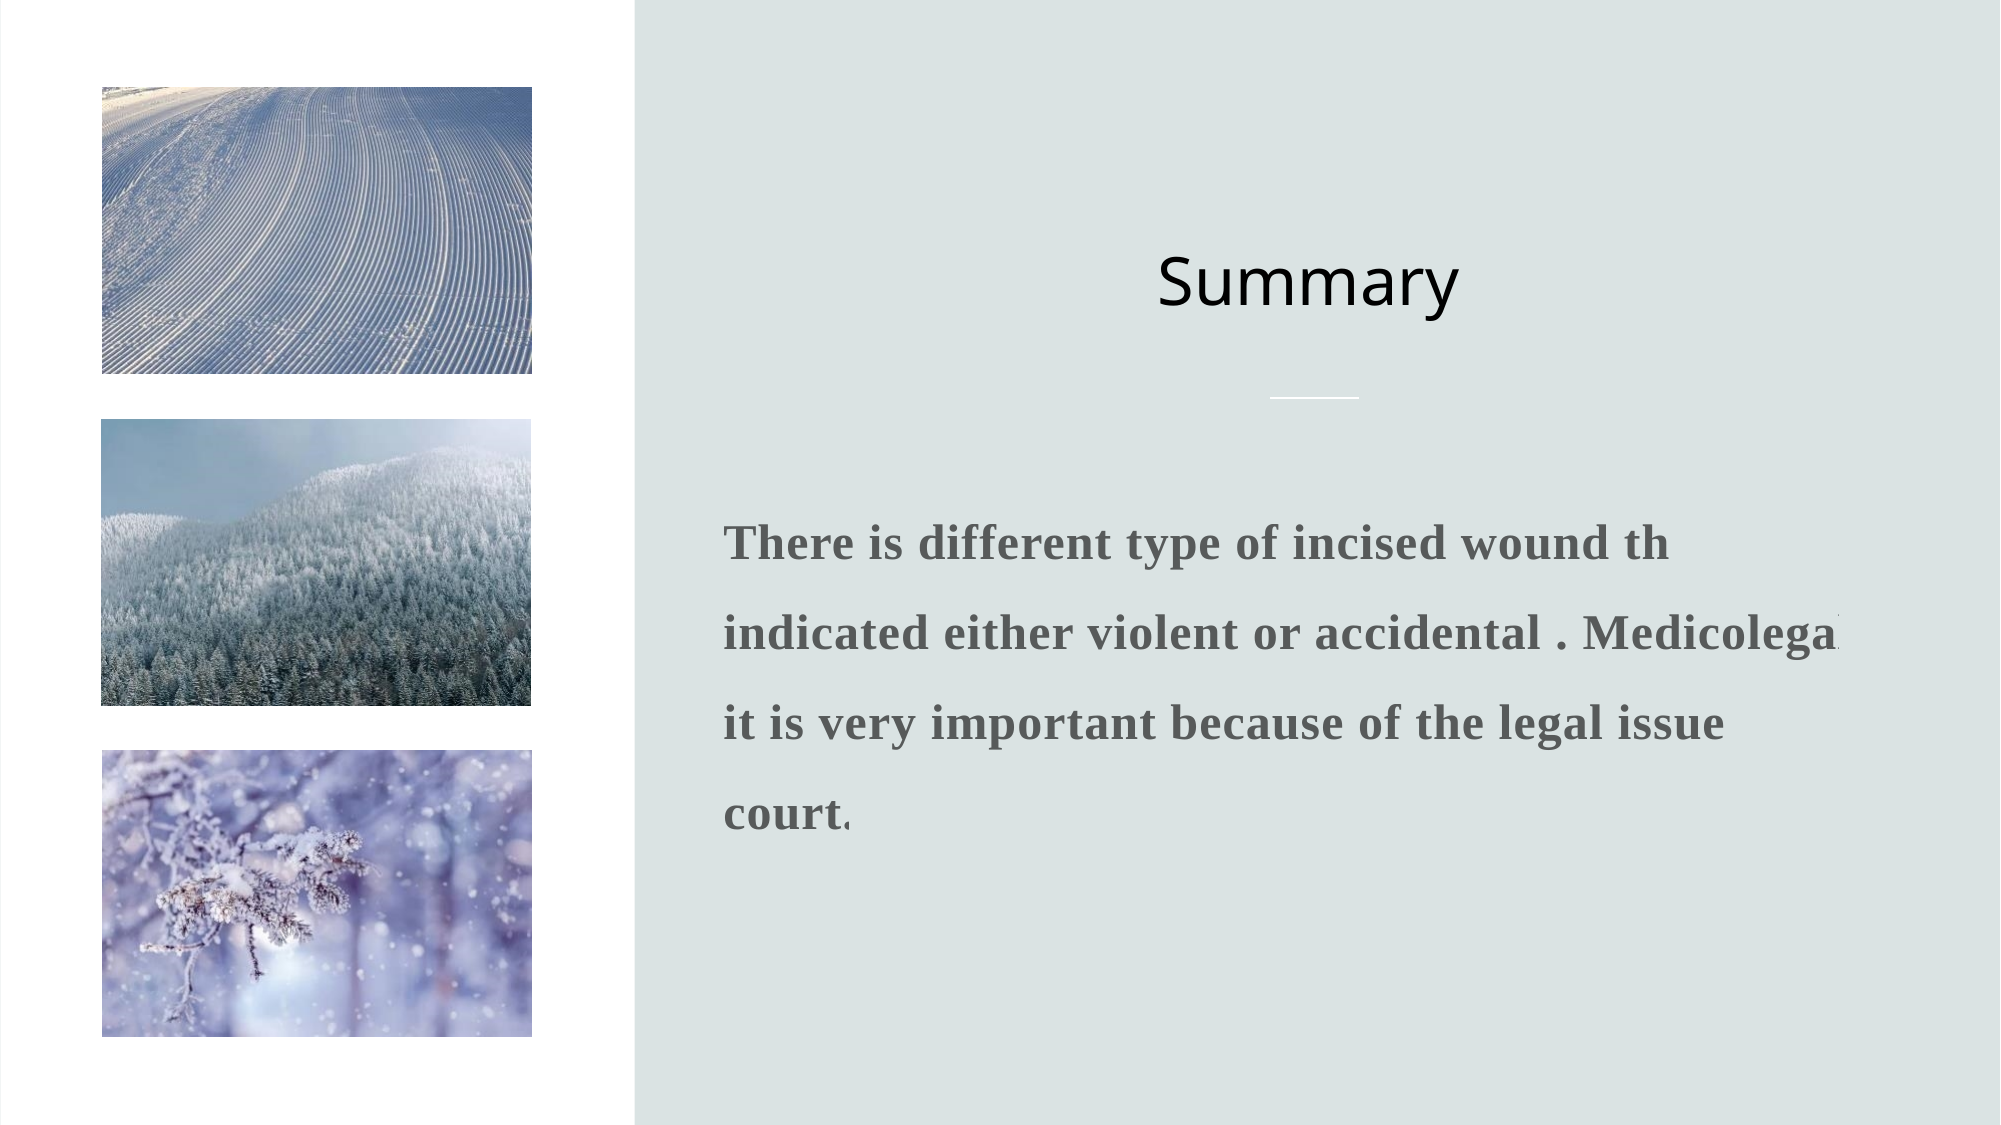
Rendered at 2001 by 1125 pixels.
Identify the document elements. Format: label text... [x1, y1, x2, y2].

title Summary [708, 87, 1927, 327]
picture [100, 419, 531, 706]
list There is different type of incised wound that indicated either violent or accidental . Medicolegally it is very important because of the legal issue of court. [708, 471, 1927, 1000]
picture [102, 750, 533, 1037]
picture [102, 87, 533, 375]
